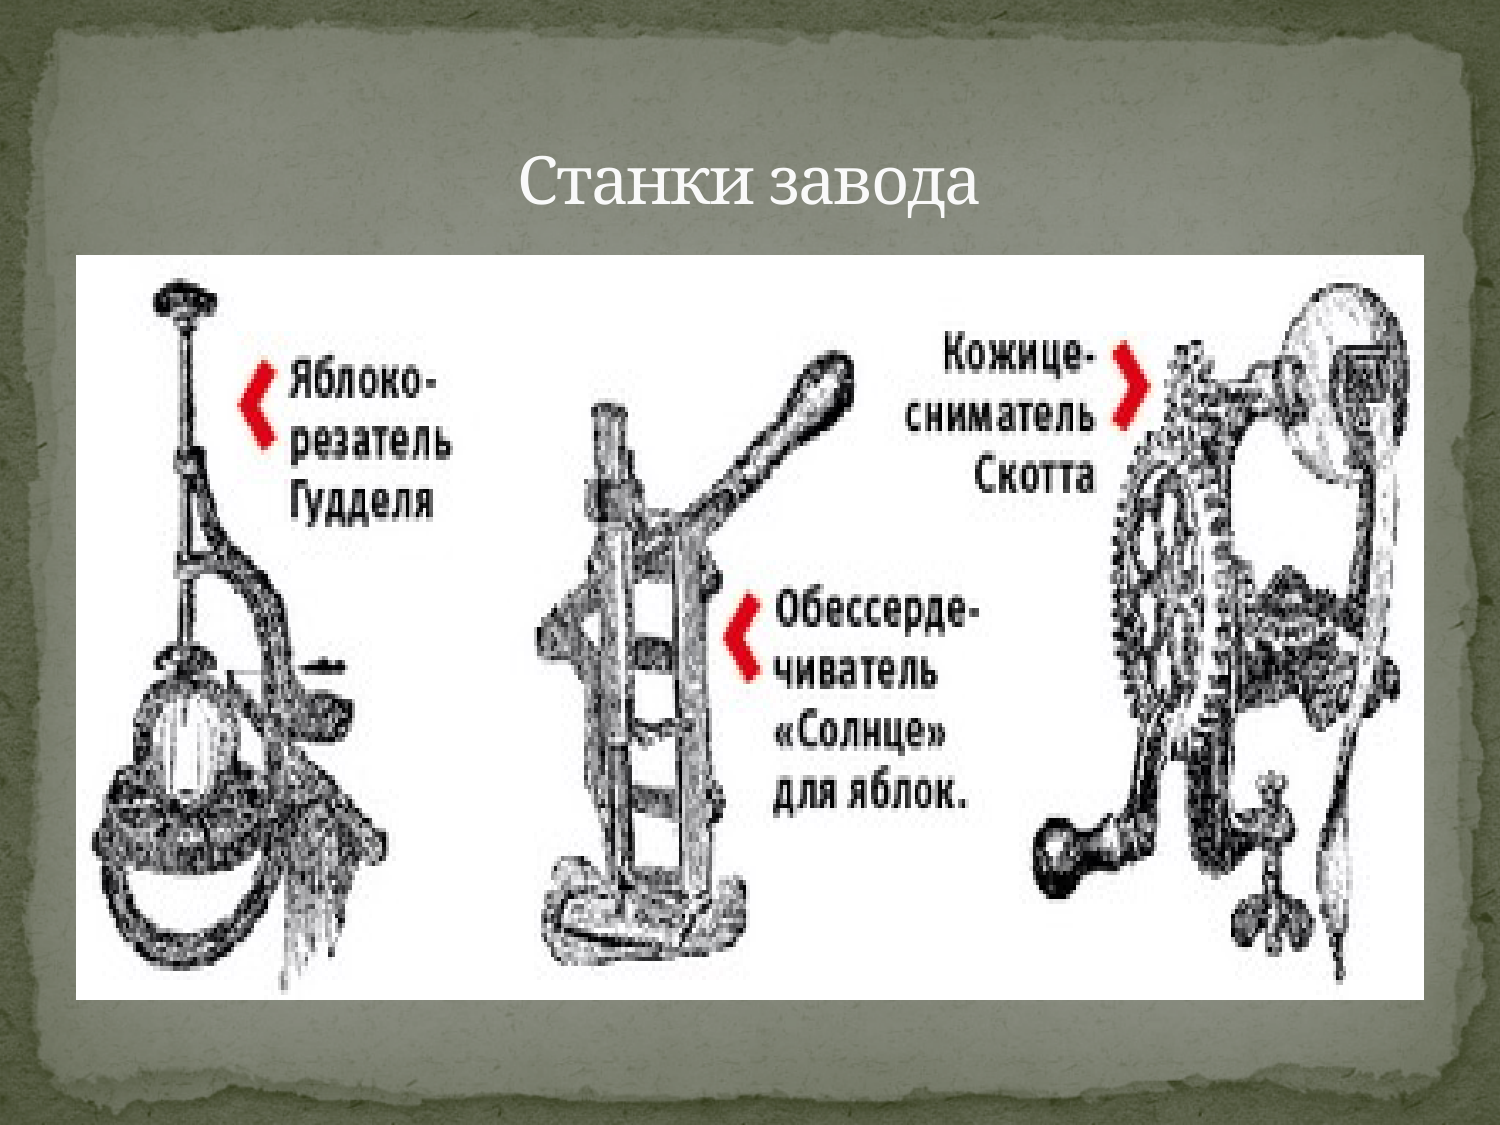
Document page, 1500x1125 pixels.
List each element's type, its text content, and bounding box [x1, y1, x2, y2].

picture [76, 255, 1424, 1000]
title Станки завода [74, 24, 1425, 225]
